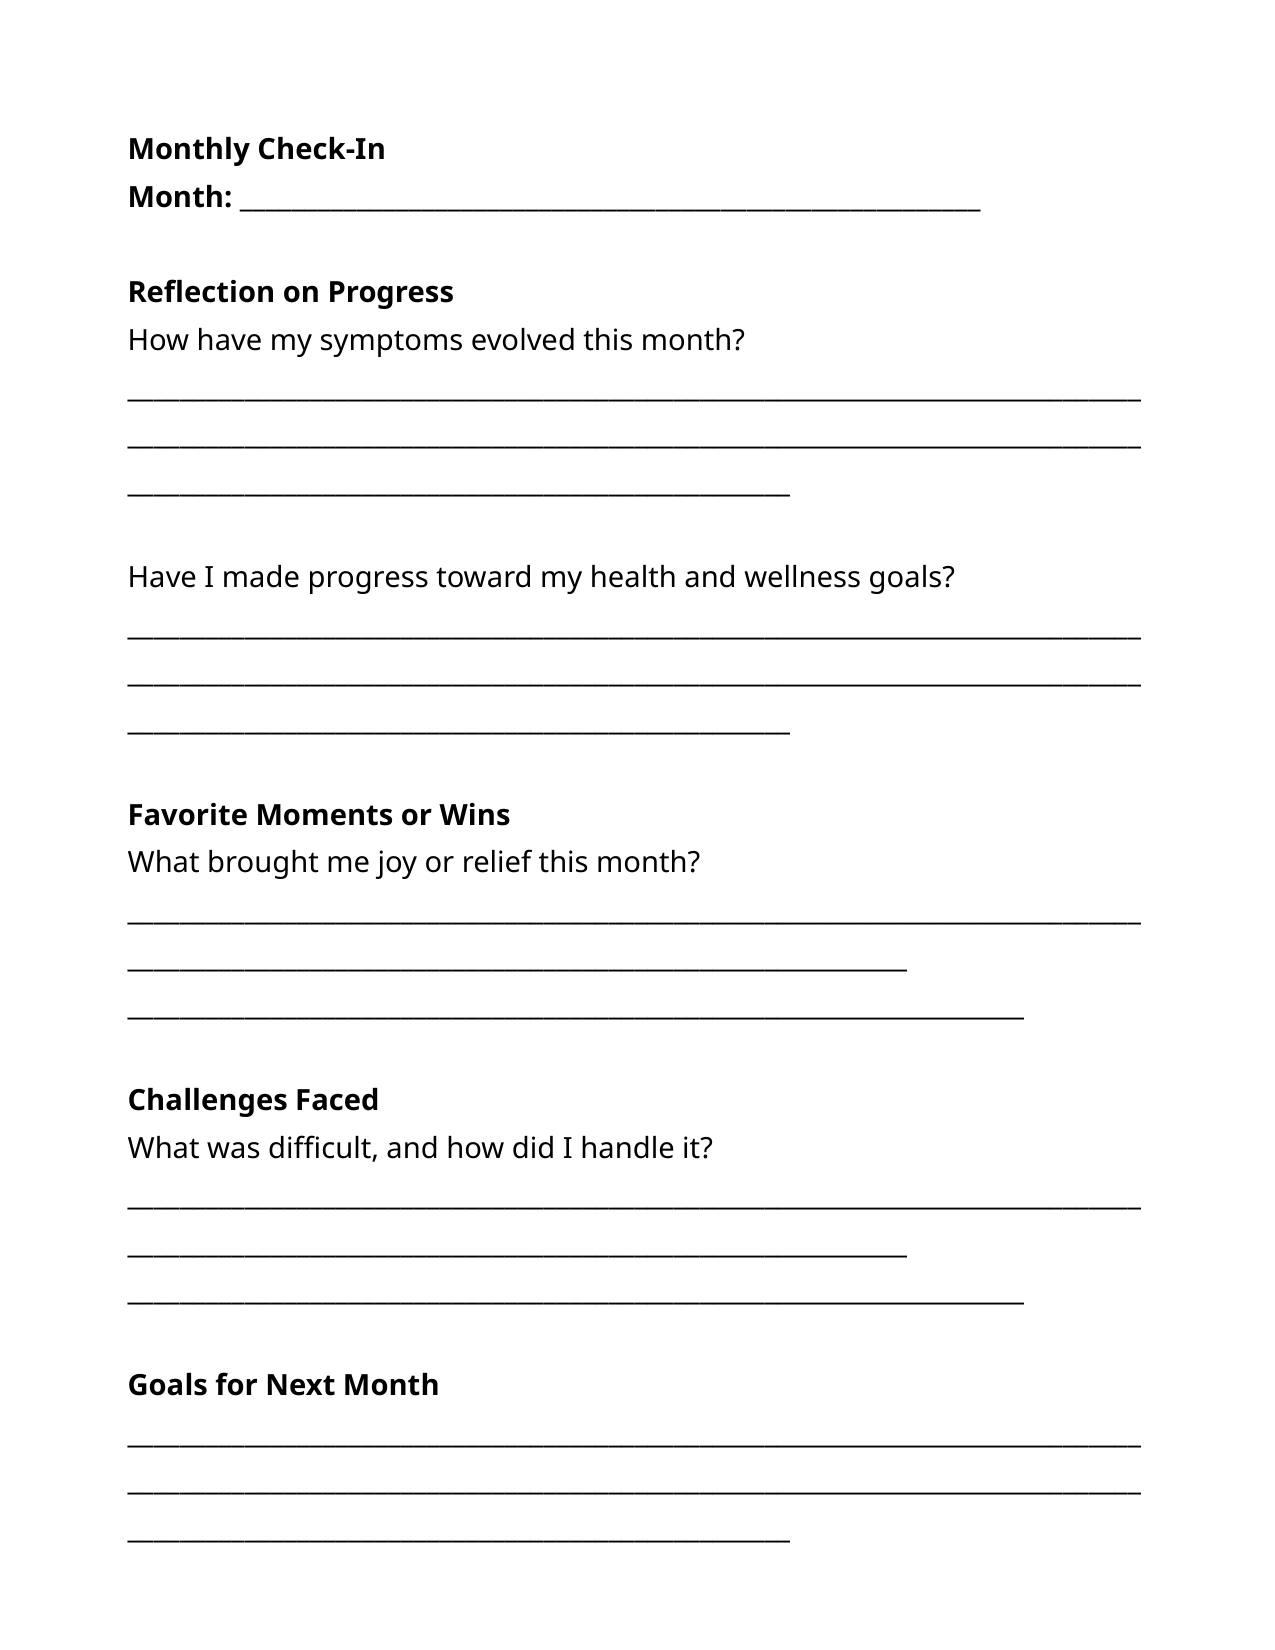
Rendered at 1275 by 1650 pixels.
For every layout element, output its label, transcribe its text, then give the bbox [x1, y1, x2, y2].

text_box Monthly Check-In Month: _________________________________________________________ Reflection on Progress How have my symptoms evolved this month? _______________________________________________________________________________________________________________________________________________________________________________________________________________ Have I made progress toward my health and wellness goals? _______________________________________________________________________________________________________________________________________________________________________________________________________________ Favorite Moments or Wins What brought me joy or relief this month? __________________________________________________________________________________________________________________________________________ _____________________________________________________________________ Challenges Faced What was difficult, and how did I handle it? __________________________________________________________________________________________________________________________________________ _____________________________________________________________________ Goals for Next Month _______________________________________________________________________________________________________________________________________________________________________________________________________________ [127, 118, 1148, 1545]
